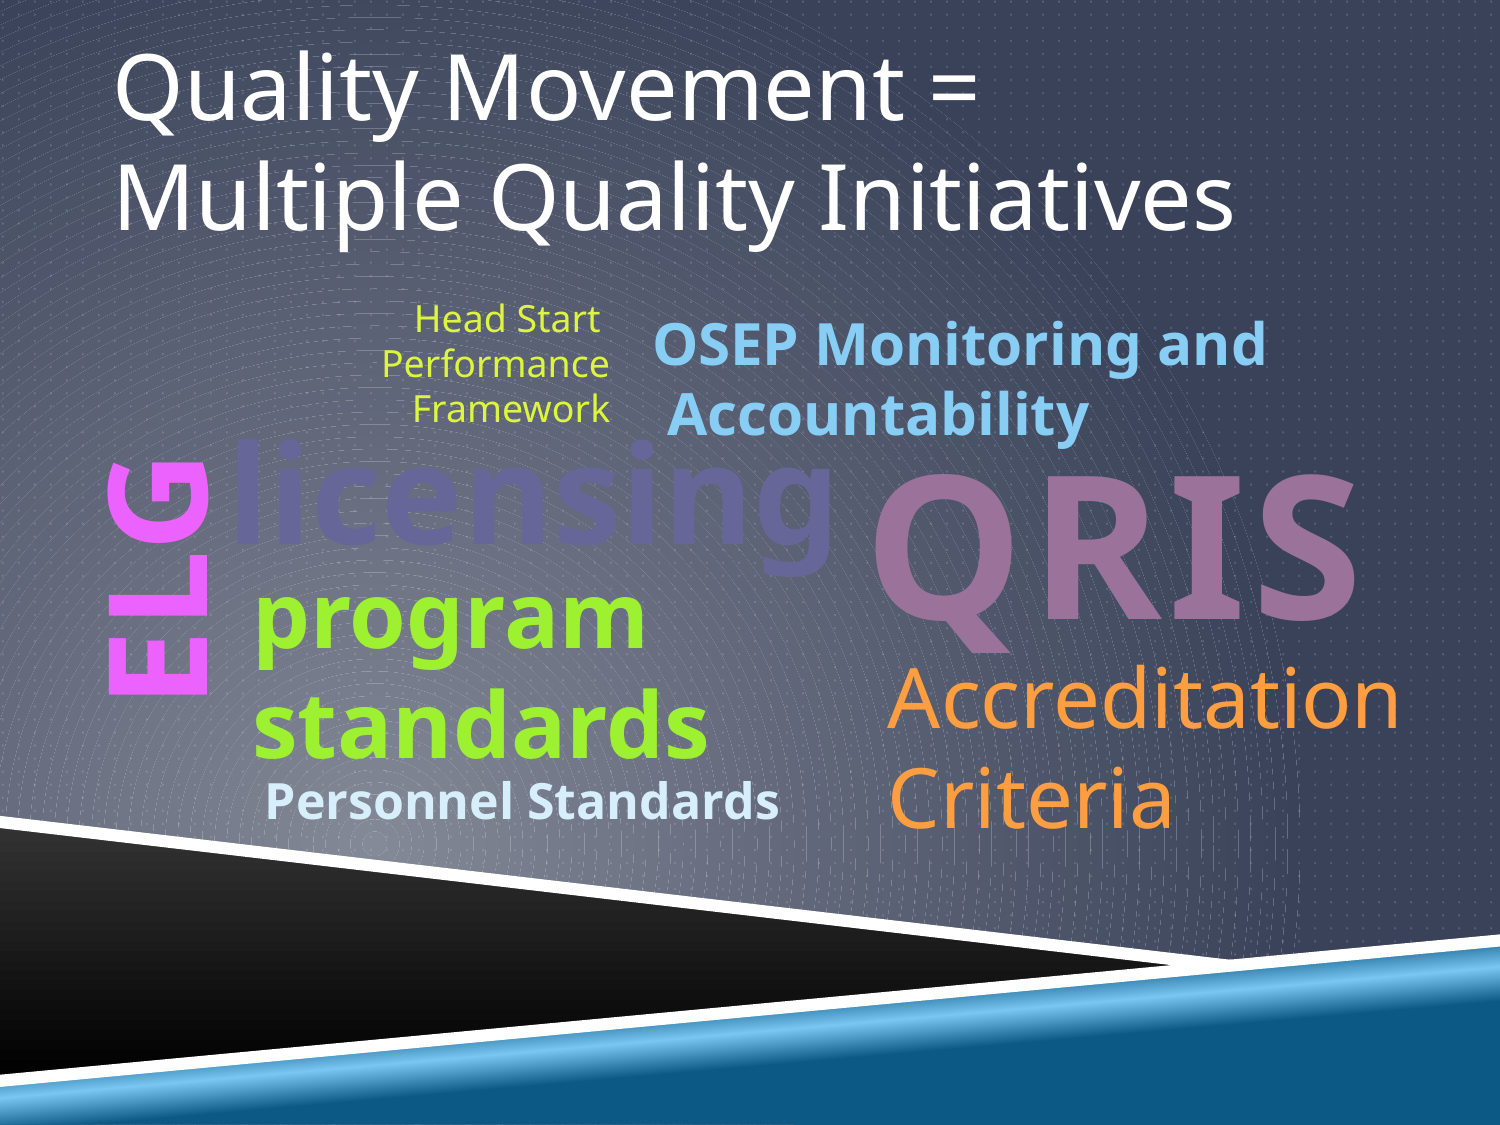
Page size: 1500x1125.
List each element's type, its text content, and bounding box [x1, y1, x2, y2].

text_box program standards [237, 549, 822, 785]
text_box ELG [62, 436, 243, 723]
text_box QRIS [849, 412, 1471, 668]
text_box licensing [243, 399, 1036, 580]
text_box Personnel Standards [249, 762, 920, 838]
text_box Accreditation Criteria [873, 637, 1441, 853]
title Quality Movement = Multiple Quality Initiatives [112, 45, 1388, 233]
text_box OSEP Monitoring and Accountability [637, 299, 1452, 455]
text_box Head Start Performance Framework [125, 287, 625, 438]
